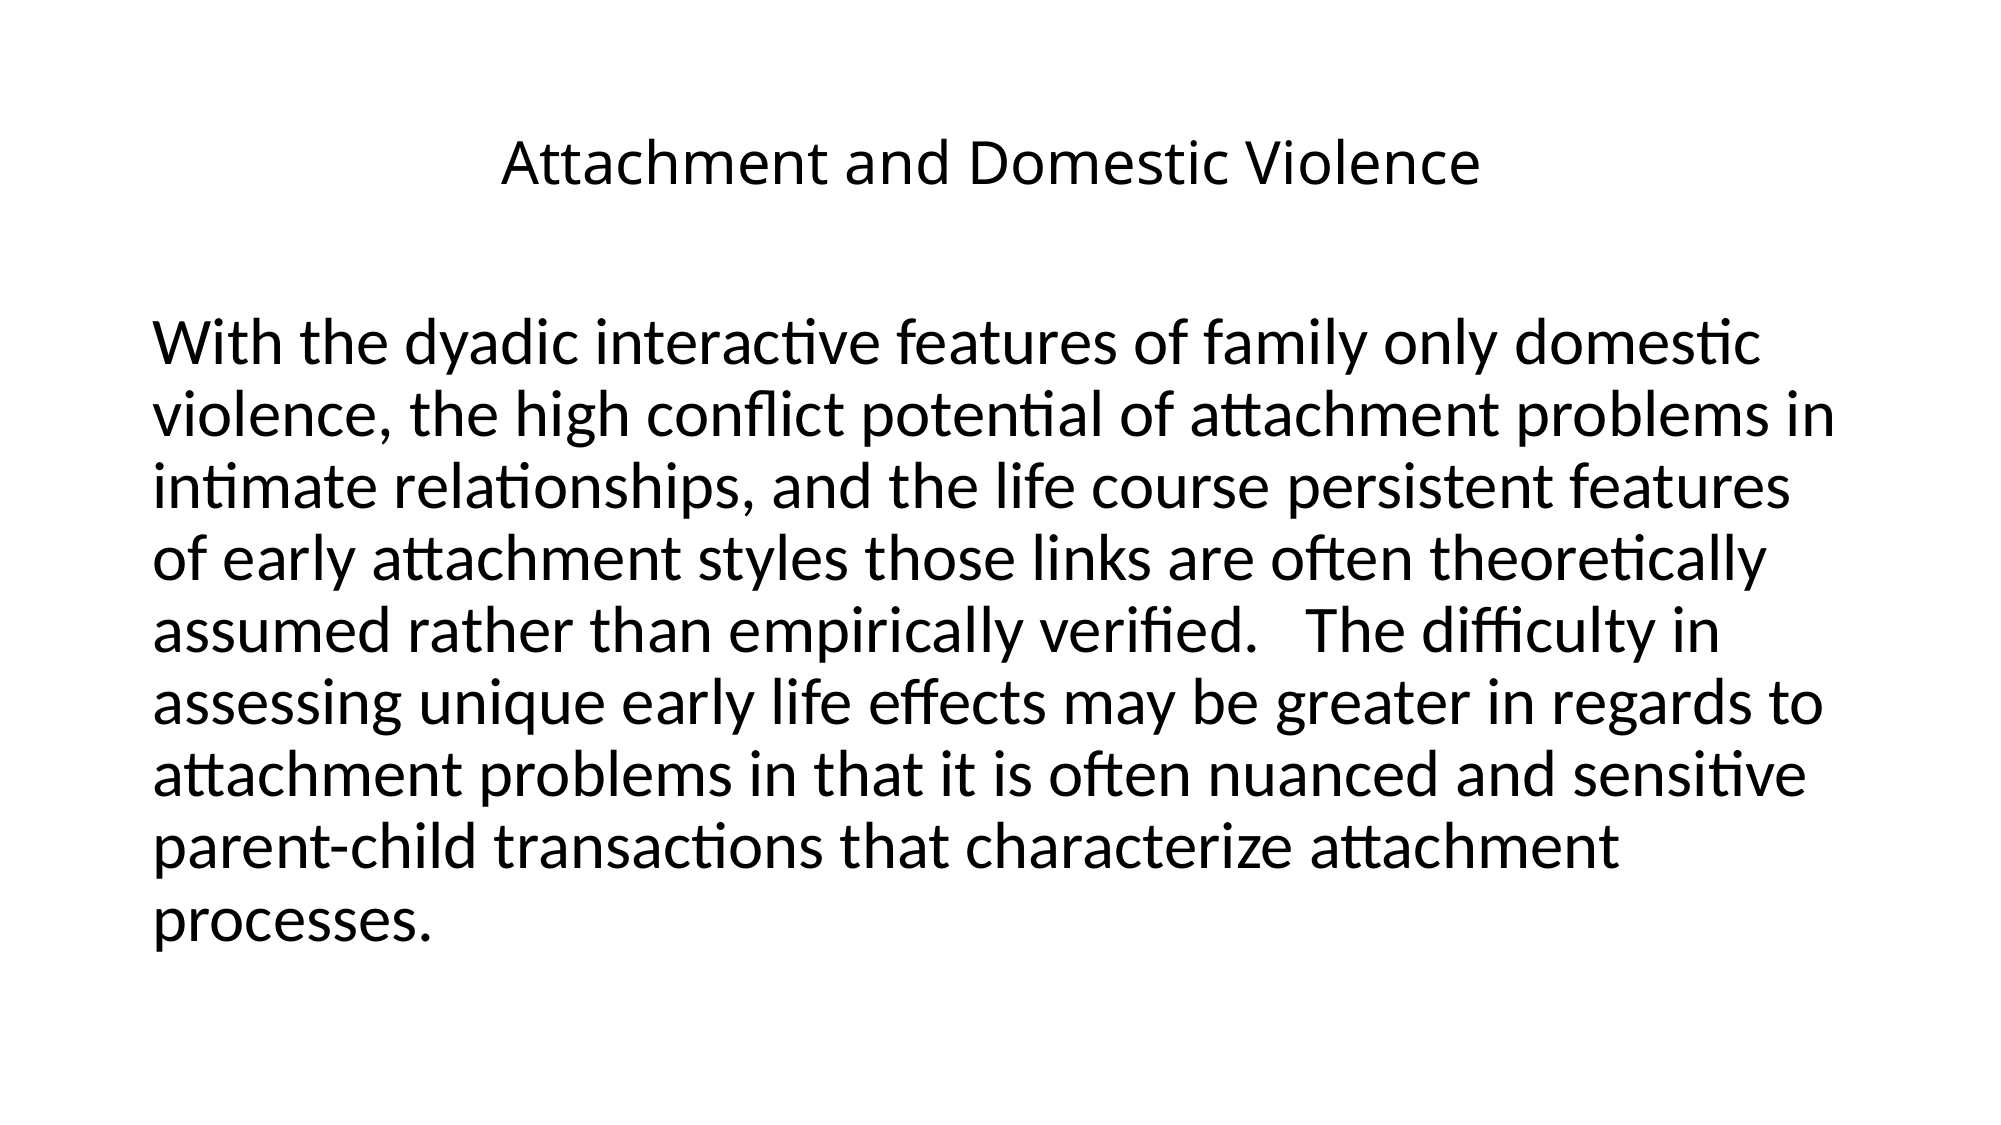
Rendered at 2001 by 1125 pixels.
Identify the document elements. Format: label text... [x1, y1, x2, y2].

title Attachment and Domestic Violence [137, 59, 1863, 278]
list With the dyadic interactive features of family only domestic violence, the high conflict potential of attachment problems in intimate relationships, and the life course persistent features of early attachment styles those links are often theoretically assumed rather than empirically verified. The difficulty in assessing unique early life effects may be greater in regards to attachment problems in that it is often nuanced and sensitive parent-child transactions that characterize attachment processes. [137, 299, 1863, 1014]
